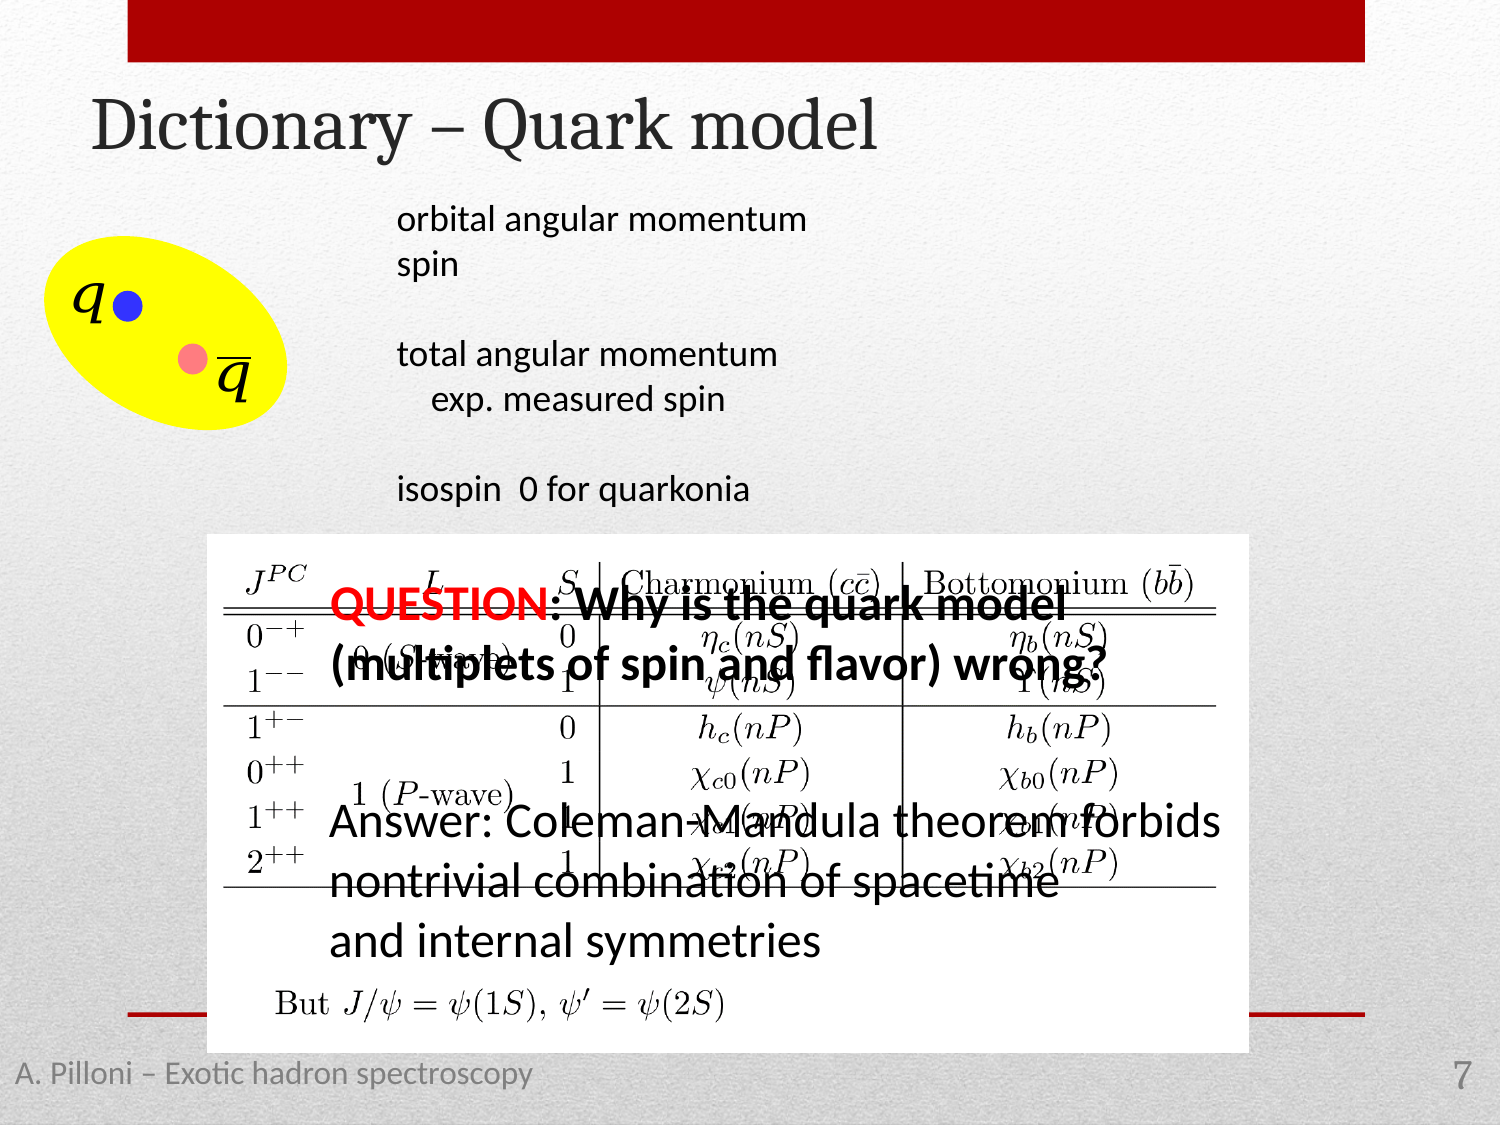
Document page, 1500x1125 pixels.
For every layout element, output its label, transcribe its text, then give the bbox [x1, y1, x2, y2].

picture [206, 533, 1249, 1054]
text_box Dictionary – Quark model [74, 0, 1425, 173]
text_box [34, 247, 297, 419]
slide_number 7 [1362, 1043, 1488, 1104]
text_box A. Pilloni – Exotic hadron spectroscopy [0, 1043, 1091, 1099]
